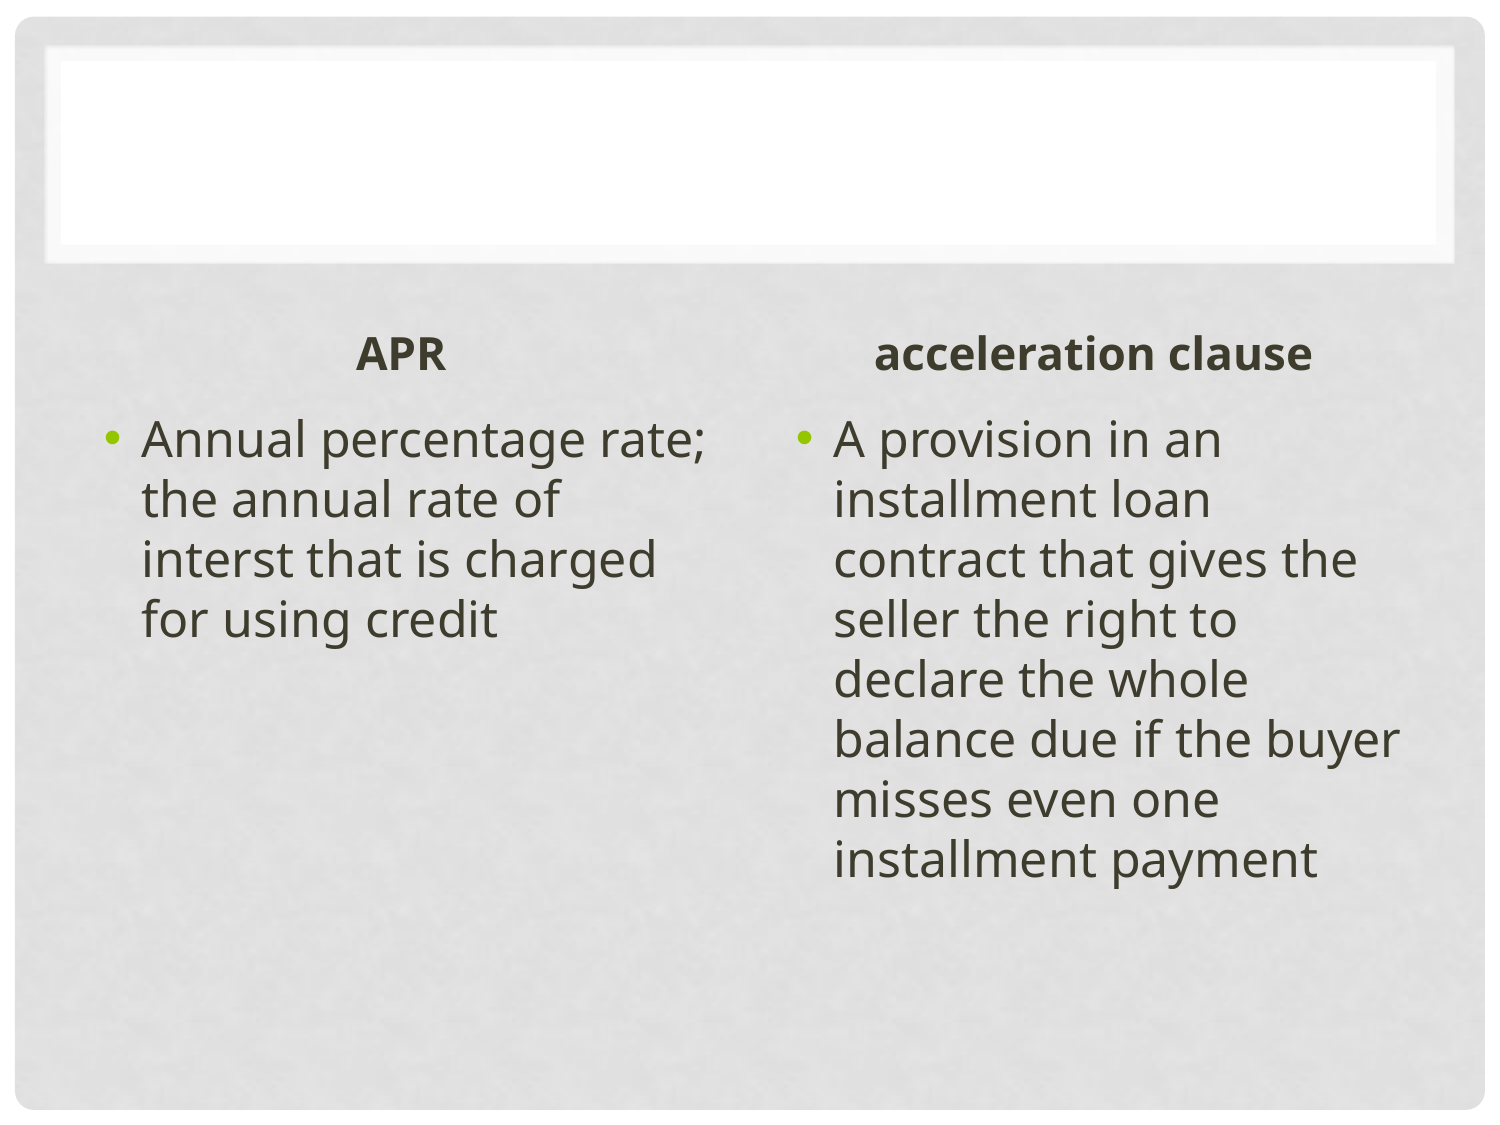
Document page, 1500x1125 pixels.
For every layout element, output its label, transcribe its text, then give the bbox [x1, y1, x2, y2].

list APR [69, 282, 733, 388]
list A provision in an installment loan contract that gives the seller the right to declare the whole balance due if the buyer misses even one installment payment [761, 399, 1425, 1005]
list acceleration clause [761, 282, 1425, 388]
list Annual percentage rate; the annual rate of interst that is charged for using credit [69, 399, 733, 1005]
